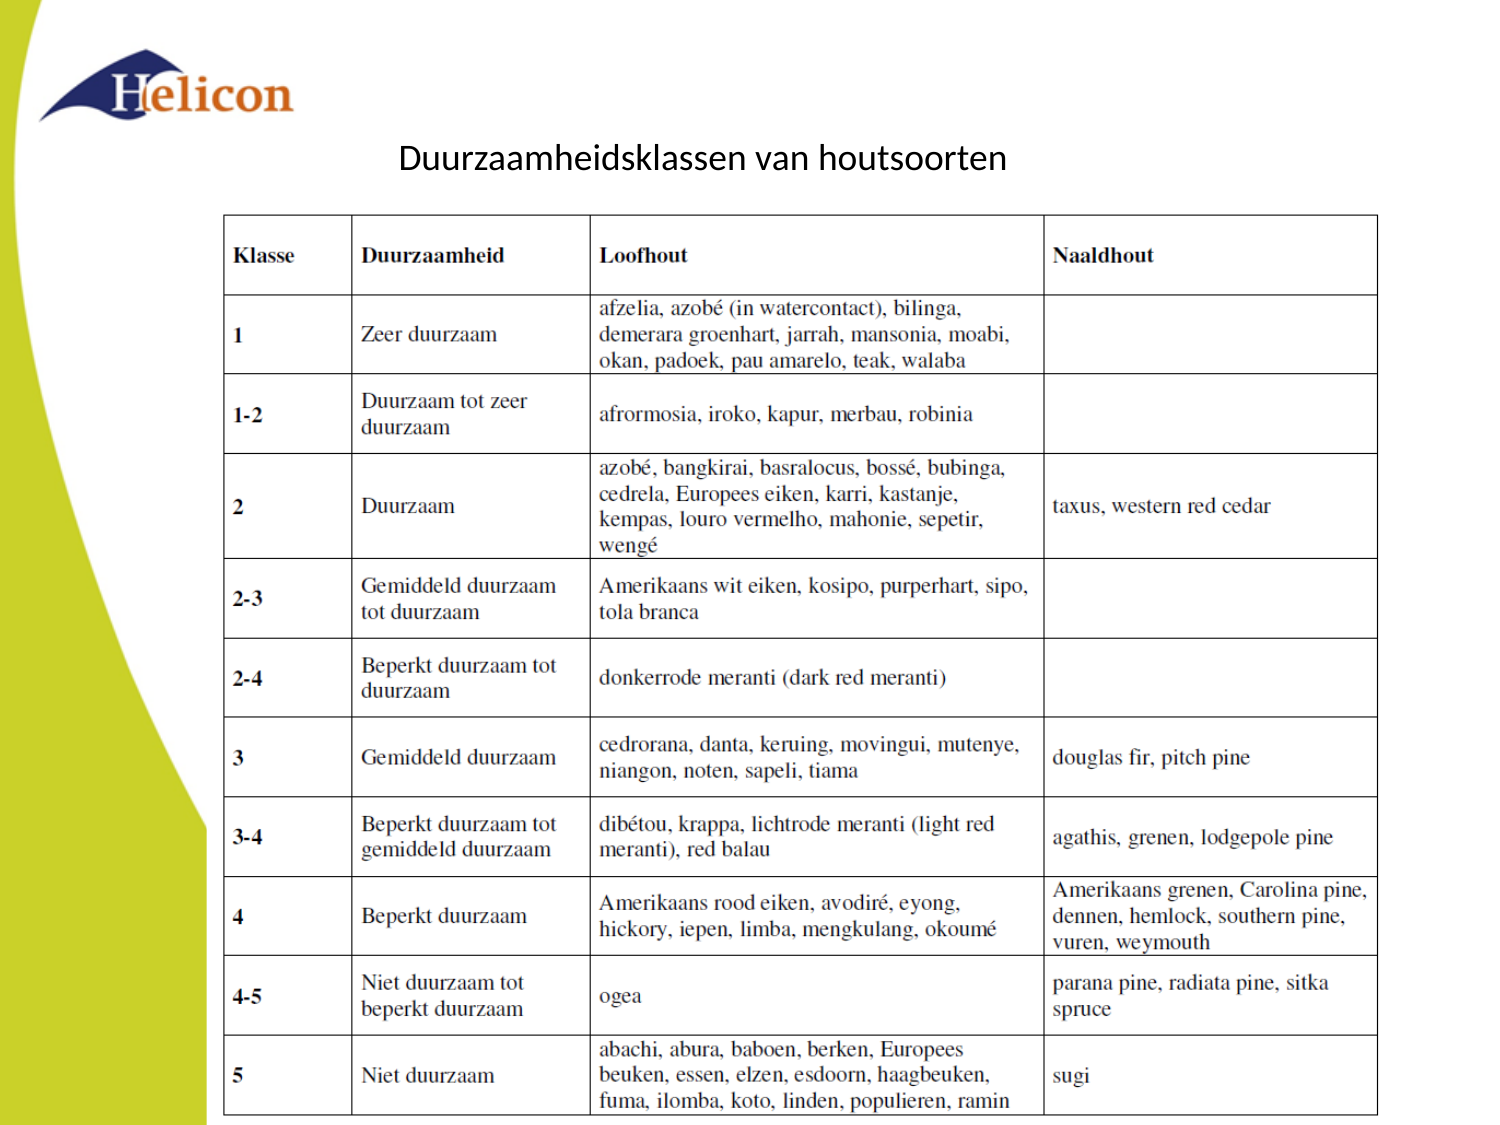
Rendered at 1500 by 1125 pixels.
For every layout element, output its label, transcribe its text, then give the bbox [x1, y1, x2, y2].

text_box Duurzaamheidsklassen van houtsoorten [383, 125, 1235, 186]
picture [0, 0, 1500, 1125]
